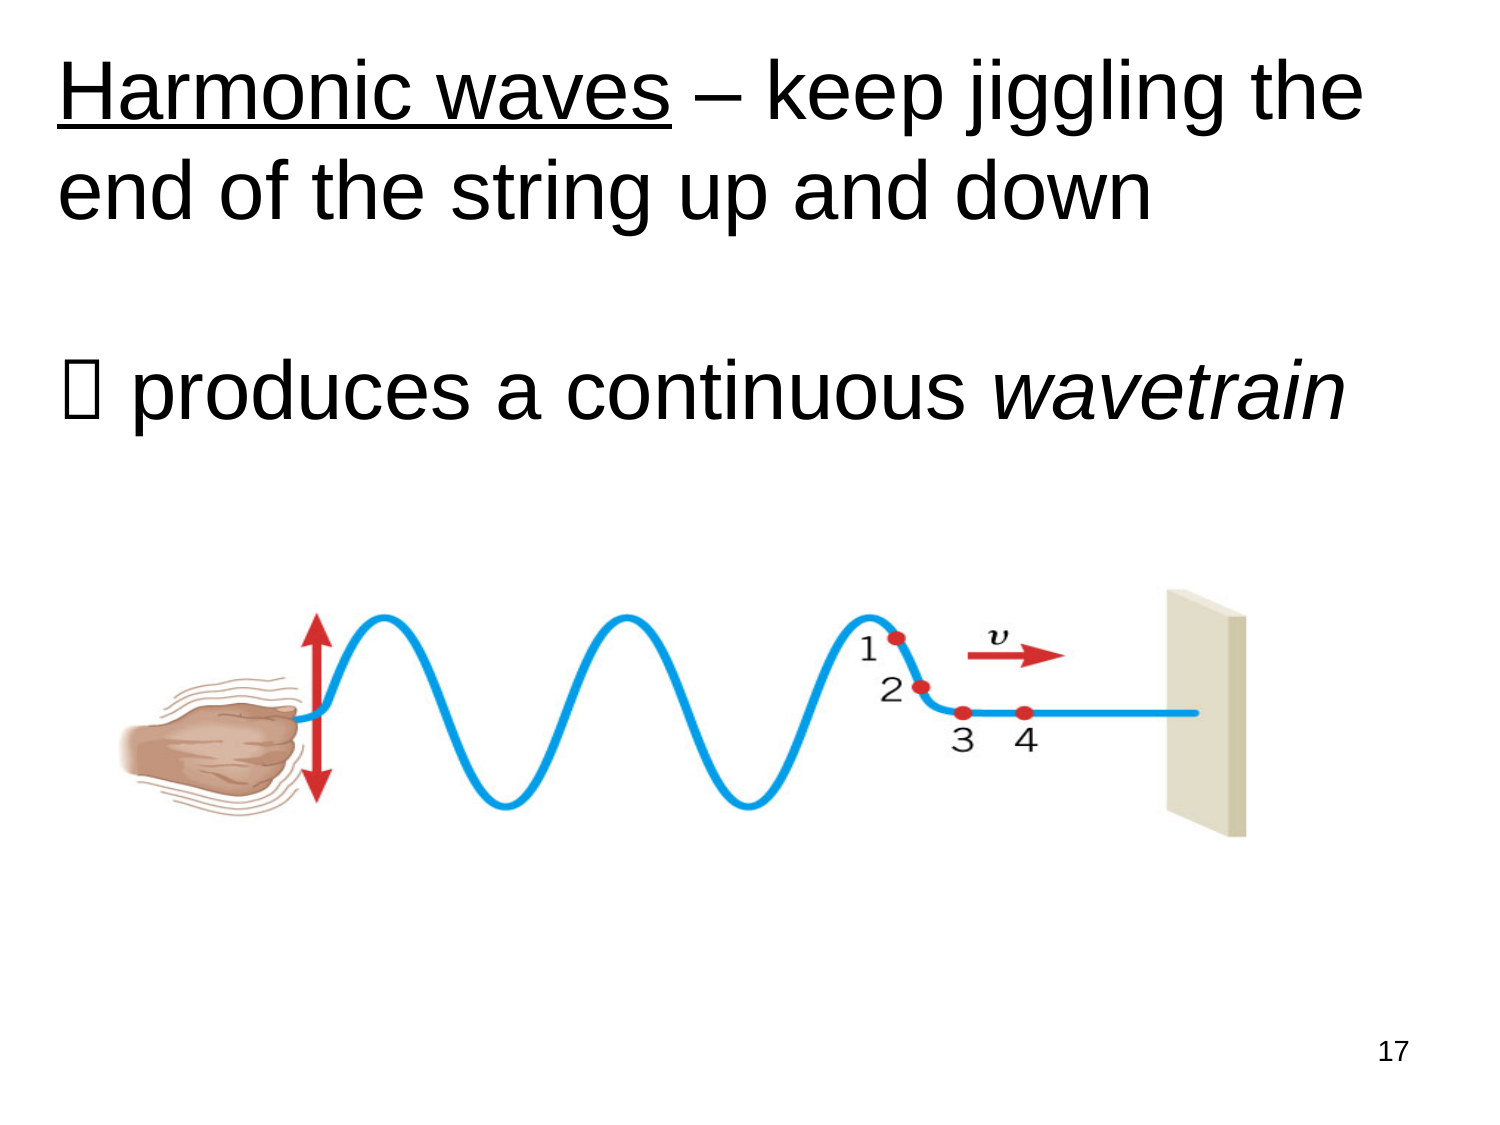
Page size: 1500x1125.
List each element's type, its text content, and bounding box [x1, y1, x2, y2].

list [117, 549, 1247, 871]
slide_number 17 [1074, 1024, 1425, 1103]
title Harmonic waves – keep jiggling the end of the string up and down  produces a continuous wavetrain [42, 38, 1427, 435]
